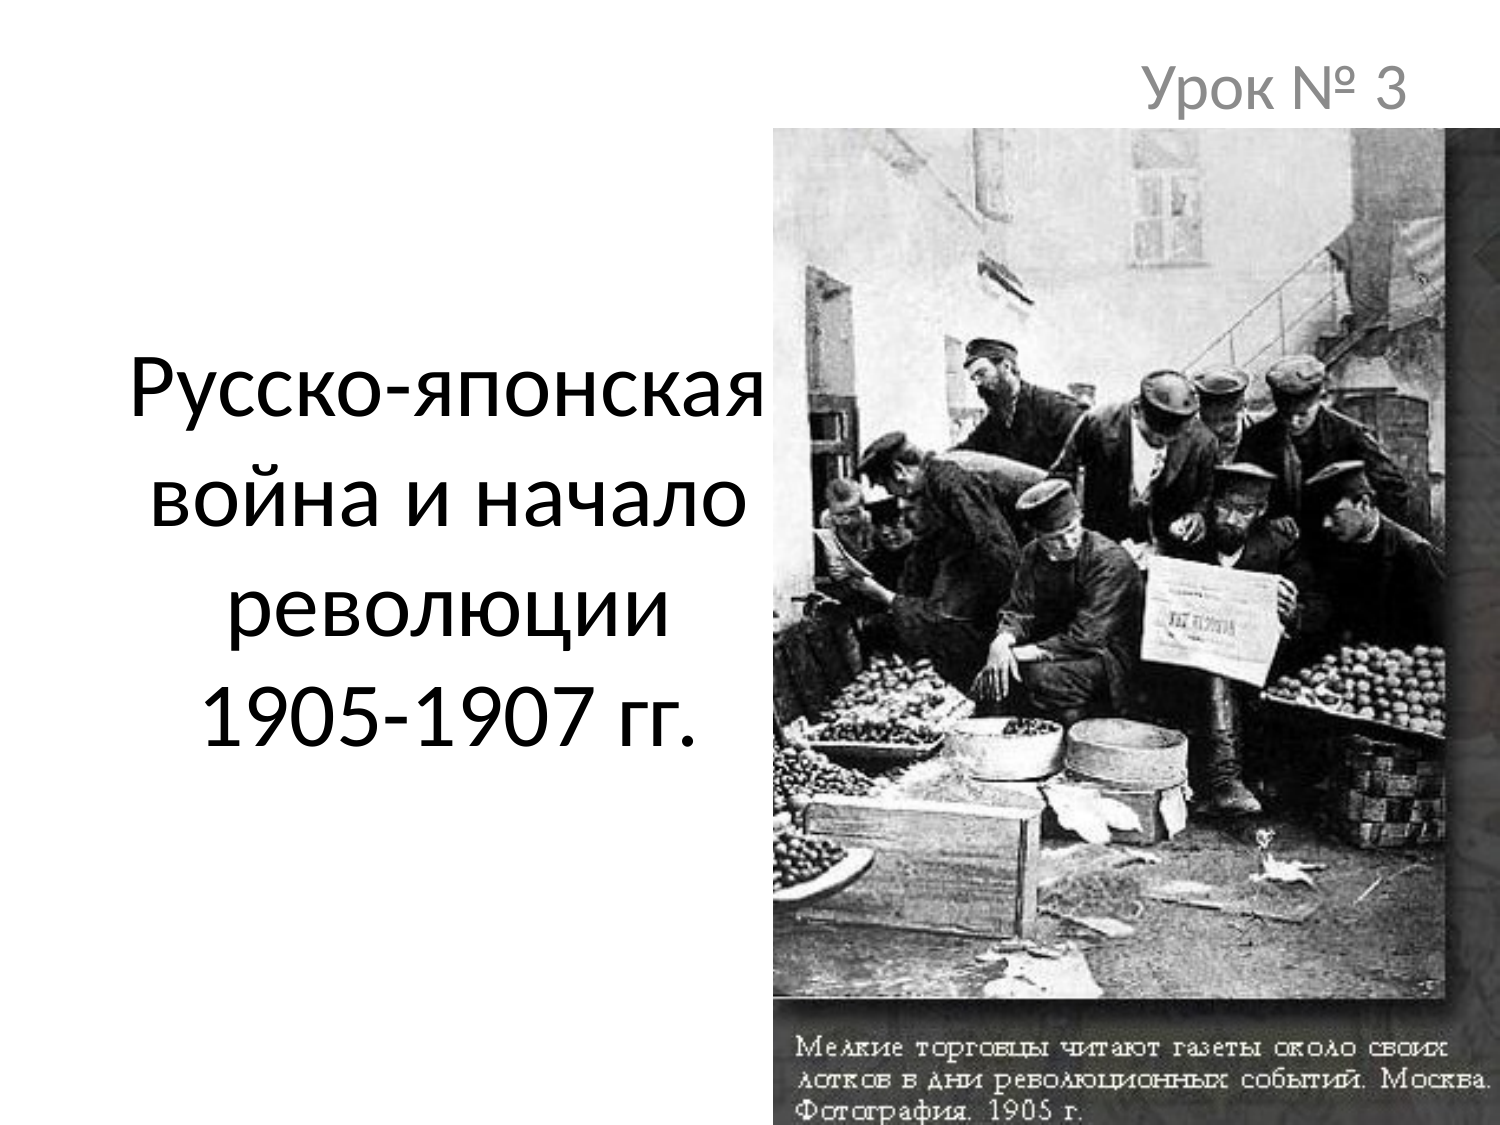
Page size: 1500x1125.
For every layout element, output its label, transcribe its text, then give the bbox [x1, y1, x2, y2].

title Русско-японская война и начало революции 1905-1907 гг. [112, 117, 786, 973]
picture [773, 128, 1500, 1125]
subtitle Урок № 3 [1101, 35, 1449, 127]
